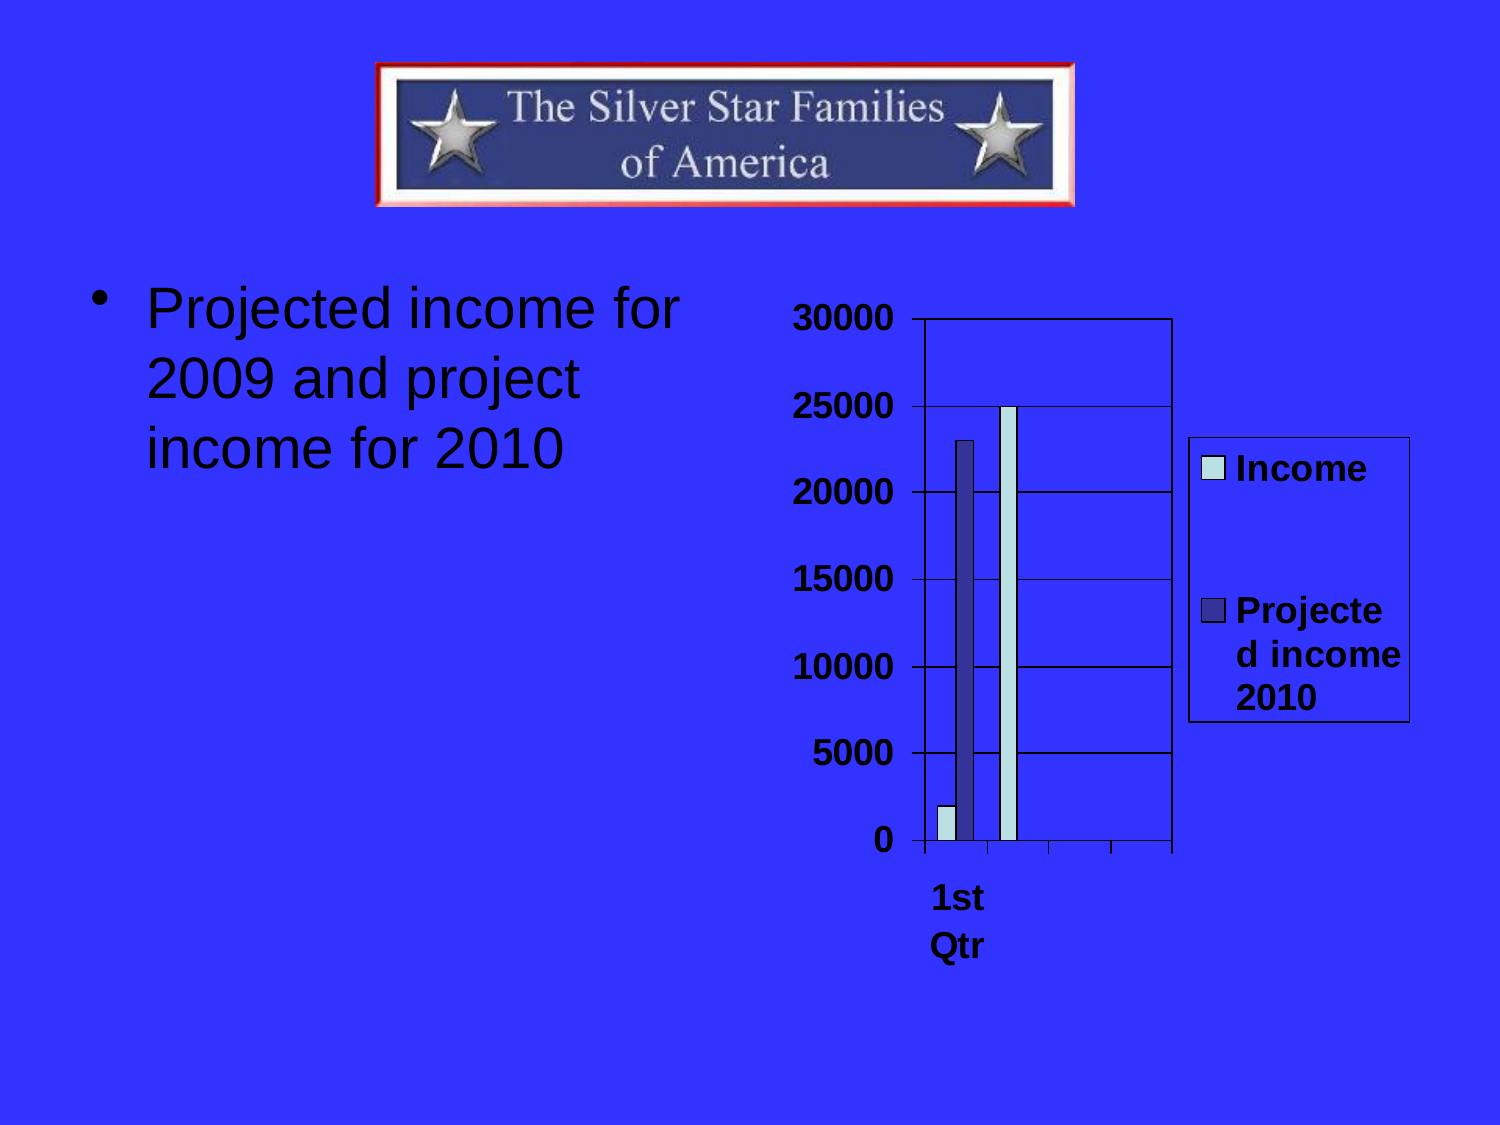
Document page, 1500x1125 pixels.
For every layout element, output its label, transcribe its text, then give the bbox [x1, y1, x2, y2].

picture [374, 62, 1076, 207]
list Projected income for 2009 and project income for 2010 [74, 262, 738, 1006]
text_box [762, 262, 1426, 1005]
